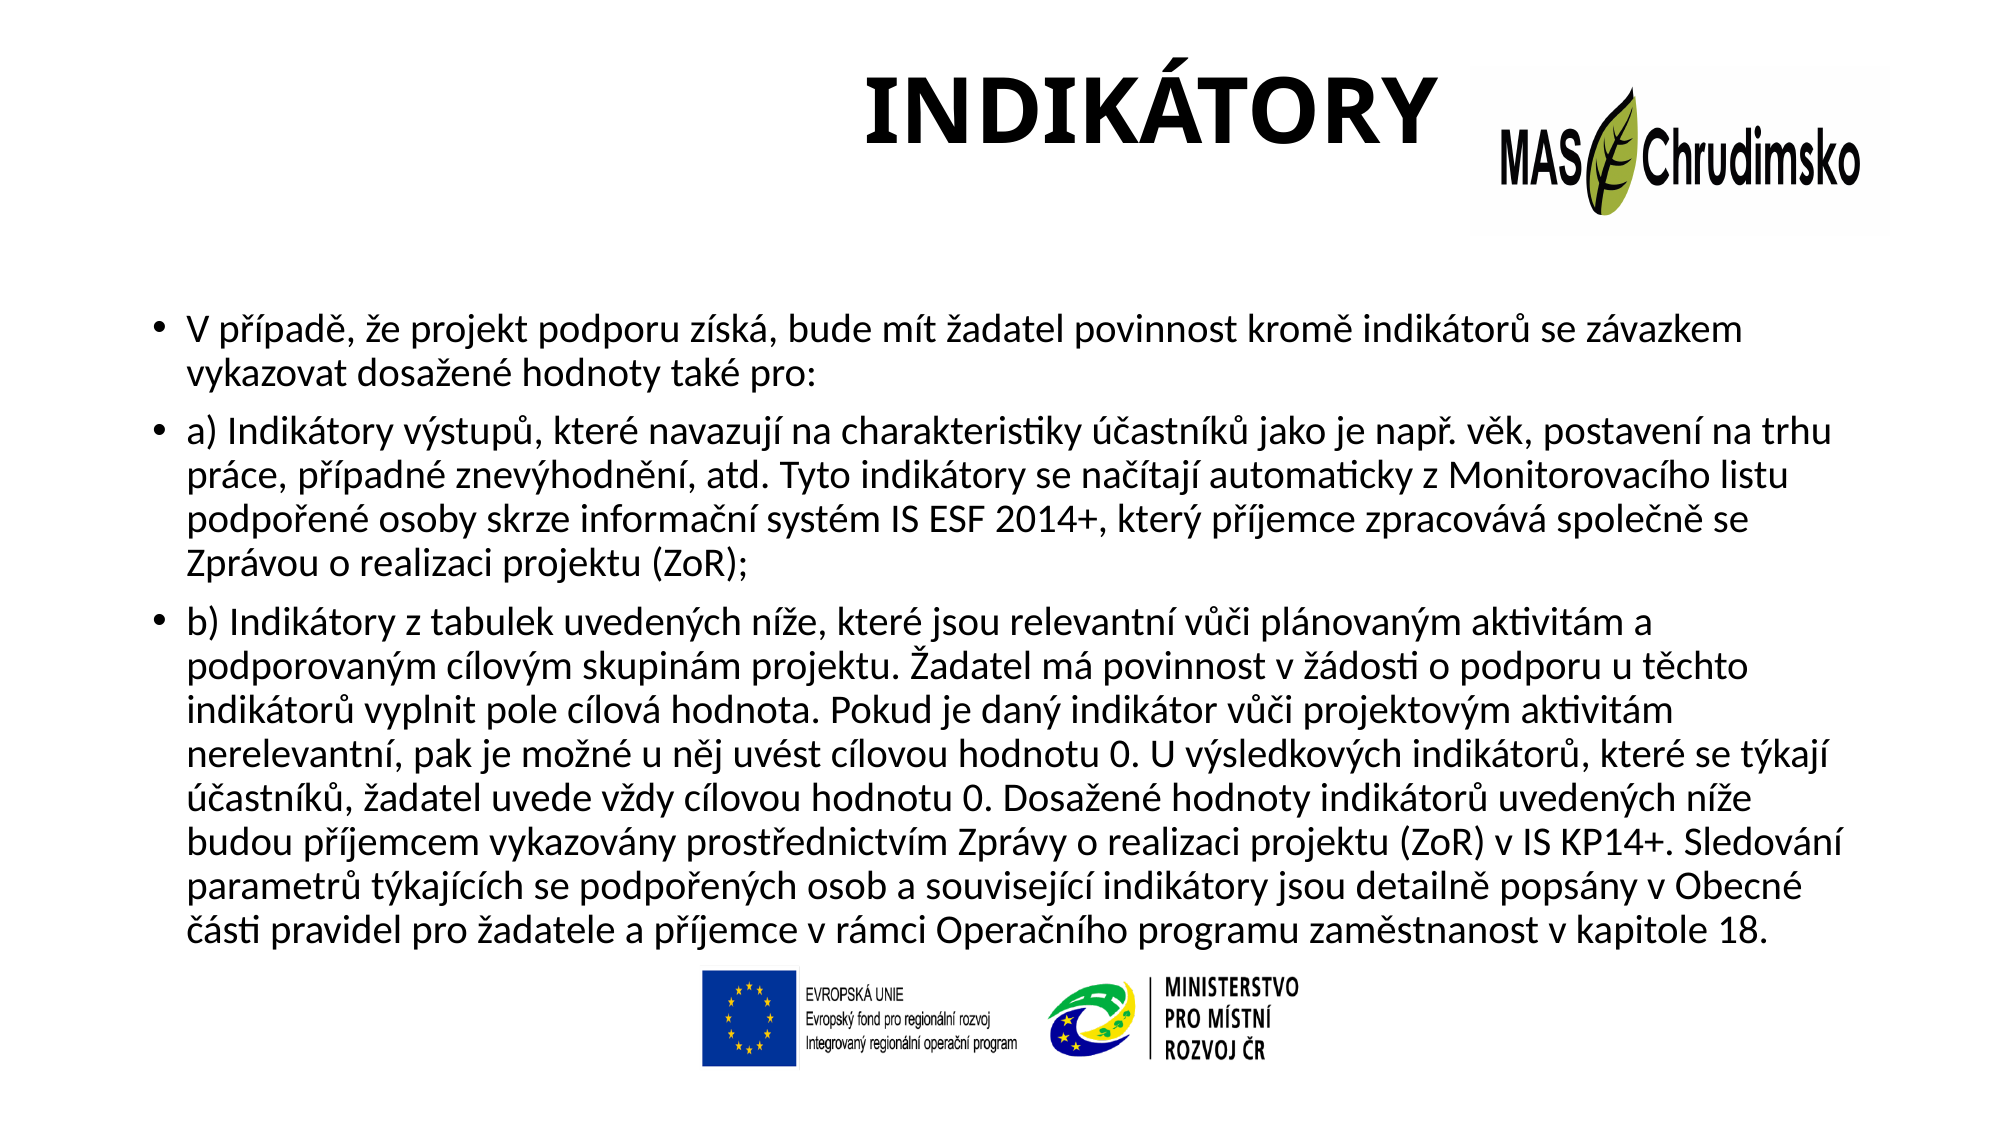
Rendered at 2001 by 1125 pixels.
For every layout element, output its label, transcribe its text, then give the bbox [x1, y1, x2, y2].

list V případě, že projekt podporu získá, bude mít žadatel povinnost kromě indikátorů se závazkem vykazovat dosažené hodnoty také pro: a) Indikátory výstupů, které navazují na charakteristiky účastníků jako je např. věk, postavení na trhu práce, případné znevýhodnění, atd. Tyto indikátory se načítají automaticky z Monitorovacího listu podpořené osoby skrze informační systém IS ESF 2014+, který příjemce zpracovává společně se Zprávou o realizaci projektu (ZoR); b) Indikátory z tabulek uvedených níže, které jsou relevantní vůči plánovaným aktivitám a podporovaným cílovým skupinám projektu. Žadatel má povinnost v žádosti o podporu u těchto indikátorů vyplnit pole cílová hodnota. Pokud je daný indikátor vůči projektovým aktivitám nerelevantní, pak je možné u něj uvést cílovou hodnotu 0. U výsledkových indikátorů, které se týkají účastníků, žadatel uvede vždy cílovou hodnotu 0. Dosažené hodnoty indikátorů uvedených níže budou příjemcem vykazovány prostřednictvím Zprávy o realizaci projektu (ZoR) v IS KP14+. Sledování parametrů týkajících se podpořených osob a související indikátory jsou detailně popsány v Obecné části pravidel pro žadatele a příjemce v rámci Operačního programu zaměstnanost v kapitole 18. [137, 299, 1863, 1014]
picture [1469, 66, 1890, 236]
title INDIKÁTORY [137, 59, 1863, 278]
picture [681, 937, 1319, 1098]
